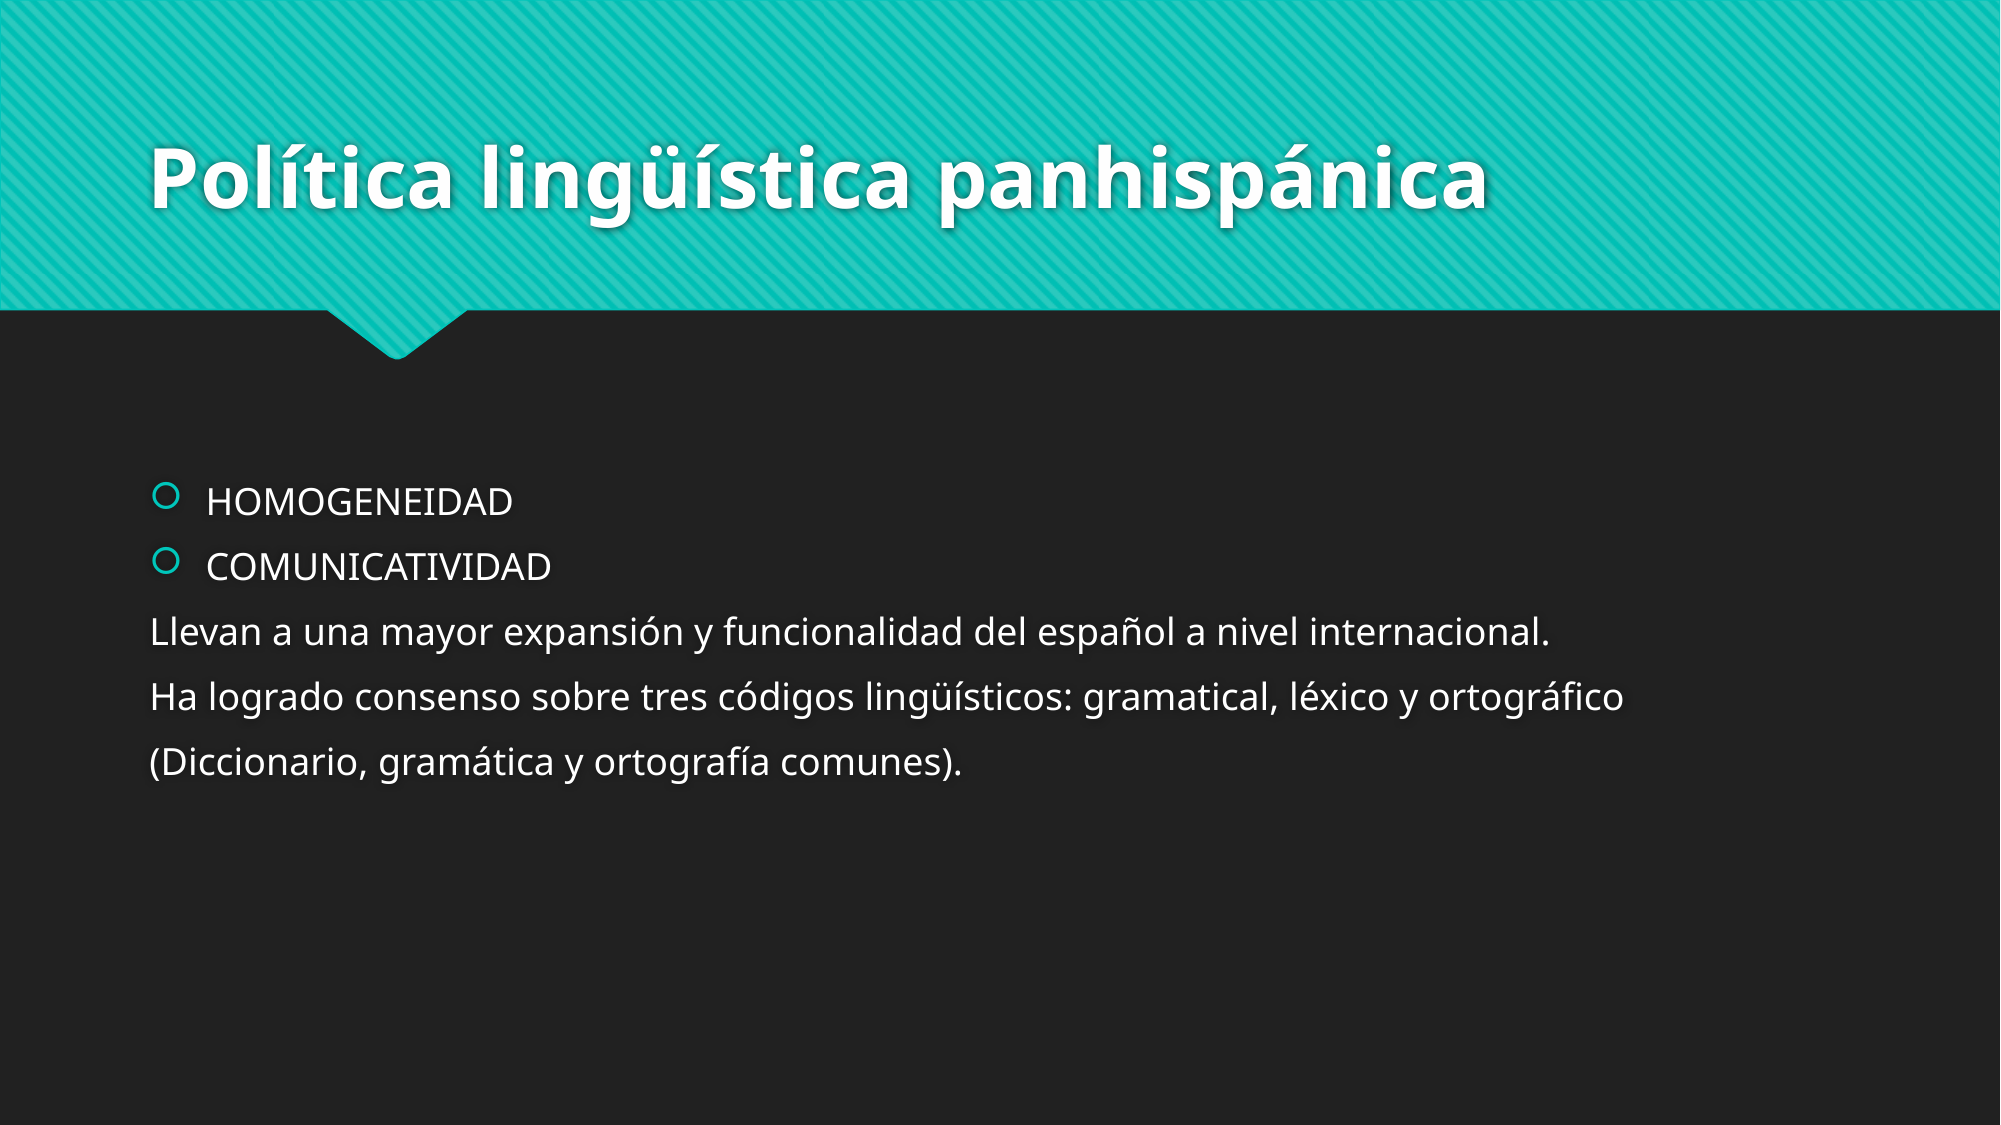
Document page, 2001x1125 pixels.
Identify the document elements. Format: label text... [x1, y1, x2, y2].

list HOMOGENEIDAD COMUNICATIVIDAD Llevan a una mayor expansión y funcionalidad del español a nivel internacional. Ha logrado consenso sobre tres códigos lingüísticos: gramatical, léxico y ortográfico (Diccionario, gramática y ortografía comunes). [134, 364, 1866, 962]
title Política lingüística panhispánica [132, 73, 1868, 233]
